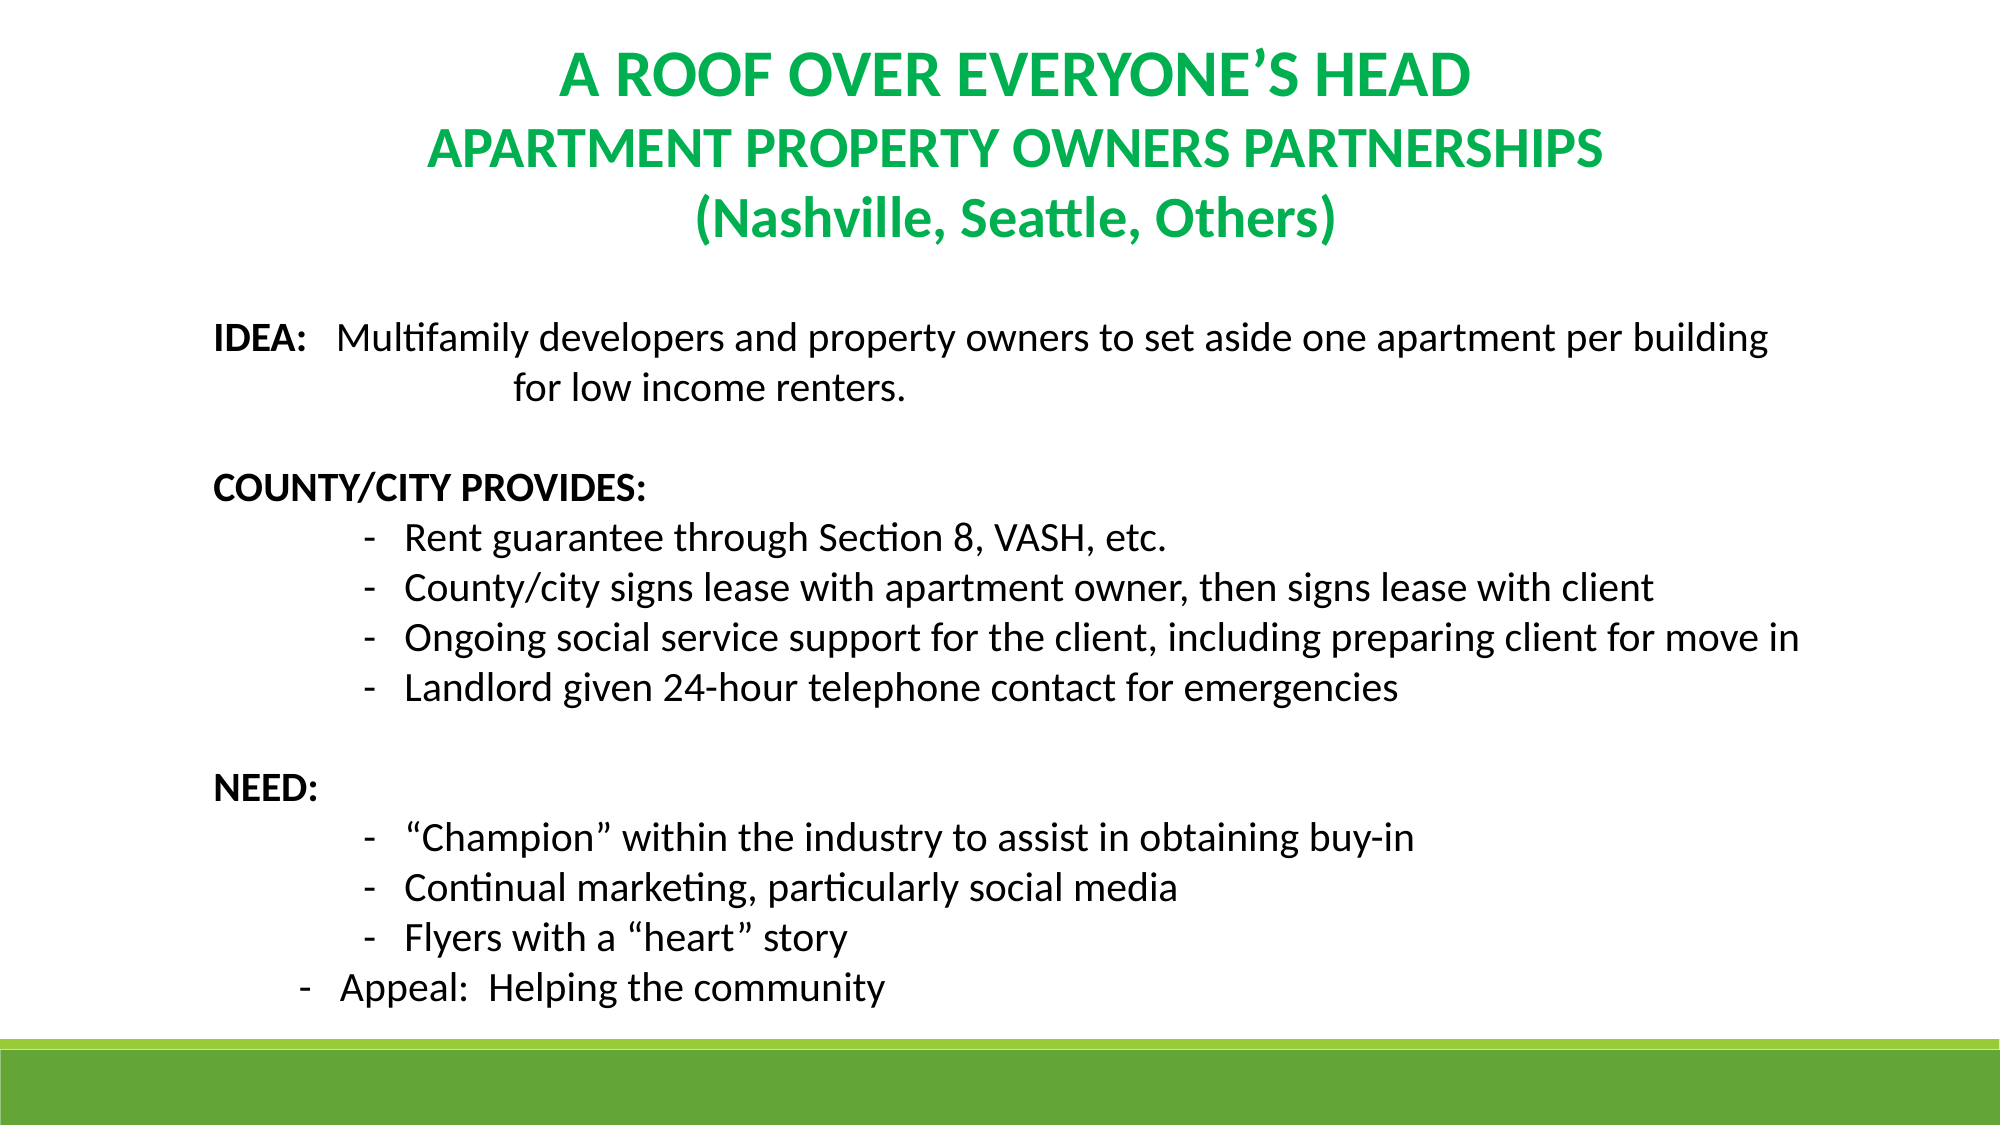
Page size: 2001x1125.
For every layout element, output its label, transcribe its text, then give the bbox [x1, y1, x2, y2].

text_box A ROOF OVER EVERYONE’S HEAD APARTMENT PROPERTY OWNERS PARTNERSHIPS (Nashville, Seattle, Others) IDEA: Multifamily developers and property owners to set aside one apartment per building for low income renters. COUNTY/CITY PROVIDES: - Rent guarantee through Section 8, VASH, etc. - County/city signs lease with apartment owner, then signs lease with client - Ongoing social service support for the client, including preparing client for move in - Landlord given 24-hour telephone contact for emergencies NEED: - “Champion” within the industry to assist in obtaining buy-in - Continual marketing, particularly social media - Flyers with a “heart” story - Appeal: Helping the community [198, 22, 1834, 1125]
